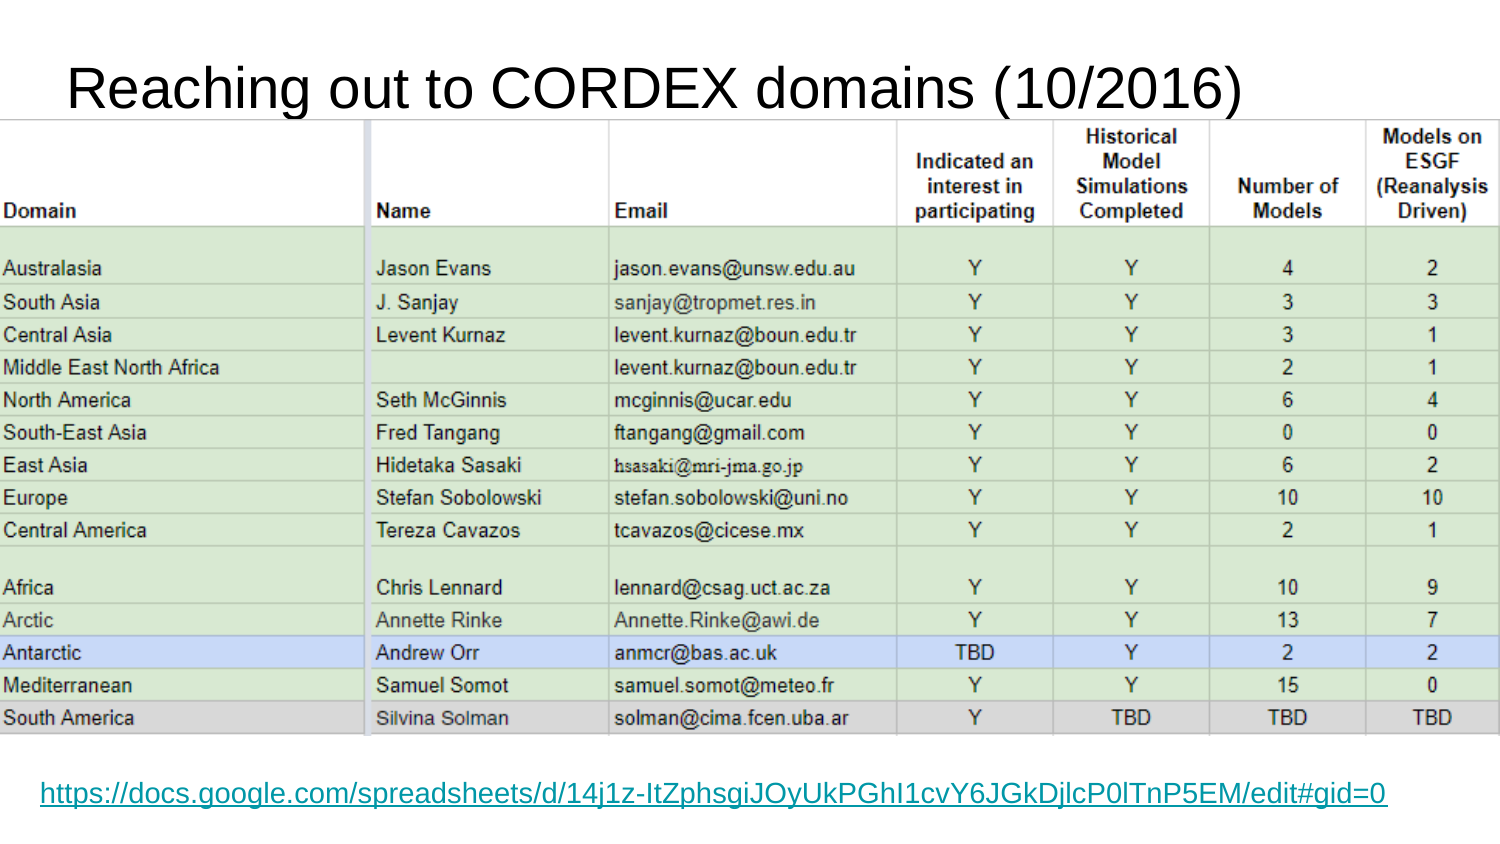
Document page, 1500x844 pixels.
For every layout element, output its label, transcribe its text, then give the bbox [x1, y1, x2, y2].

picture [0, 119, 1500, 737]
title Reaching out to CORDEX domains (10/2016) [51, 35, 1449, 118]
text_box https://docs.google.com/spreadsheets/d/14j1z-ItZphsgiJOyUkPGhI1cvY6JGkDjlcP0lTnP5EM/edit#gid=0 [24, 744, 1449, 844]
